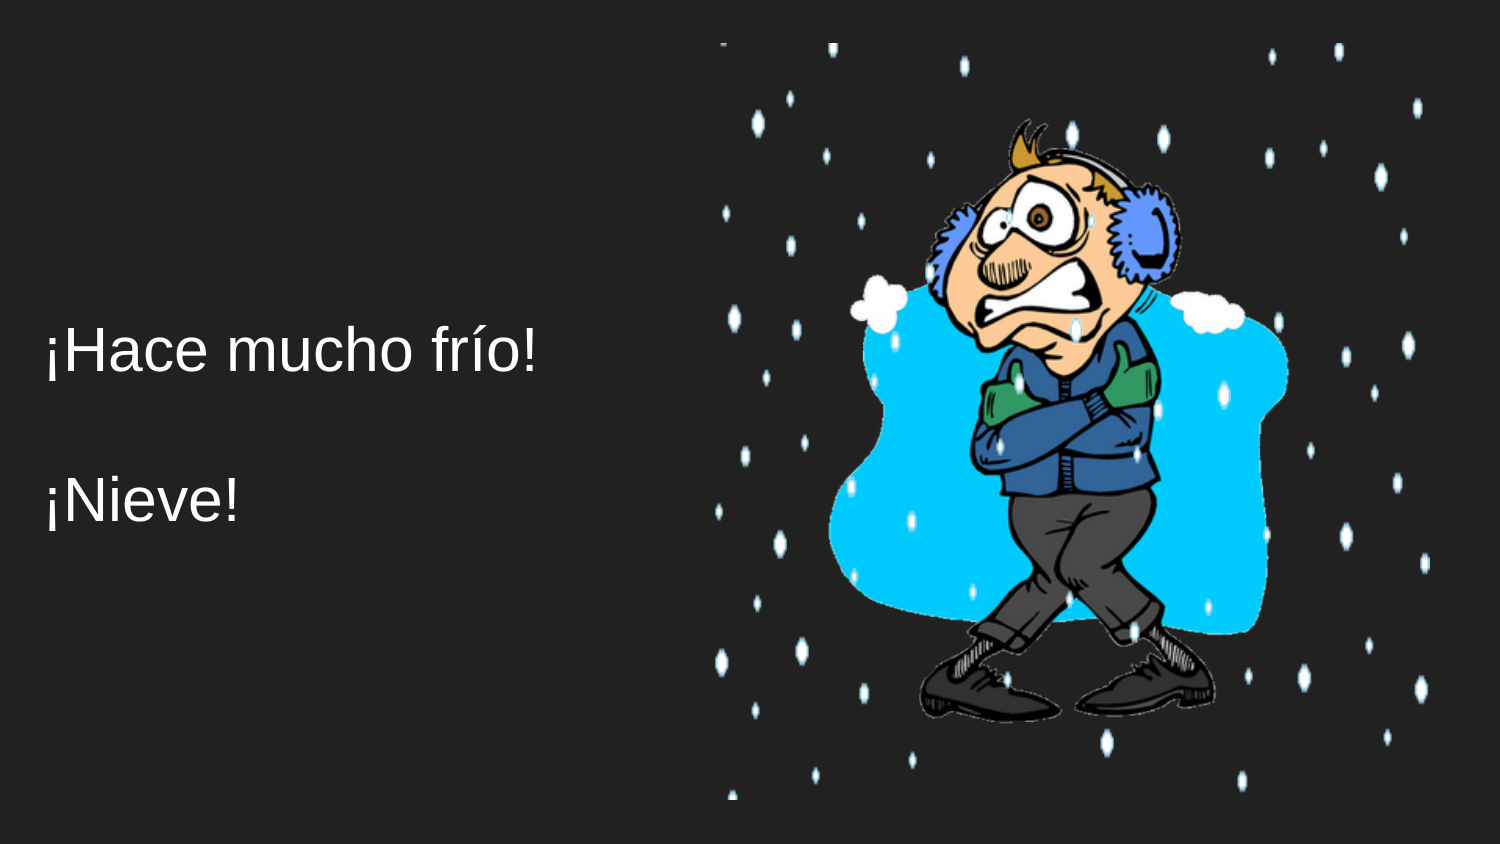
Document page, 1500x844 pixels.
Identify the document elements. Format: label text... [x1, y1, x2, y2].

picture [702, 43, 1430, 800]
title ¡Hace mucho frío! ¡Nieve! [27, 73, 670, 770]
